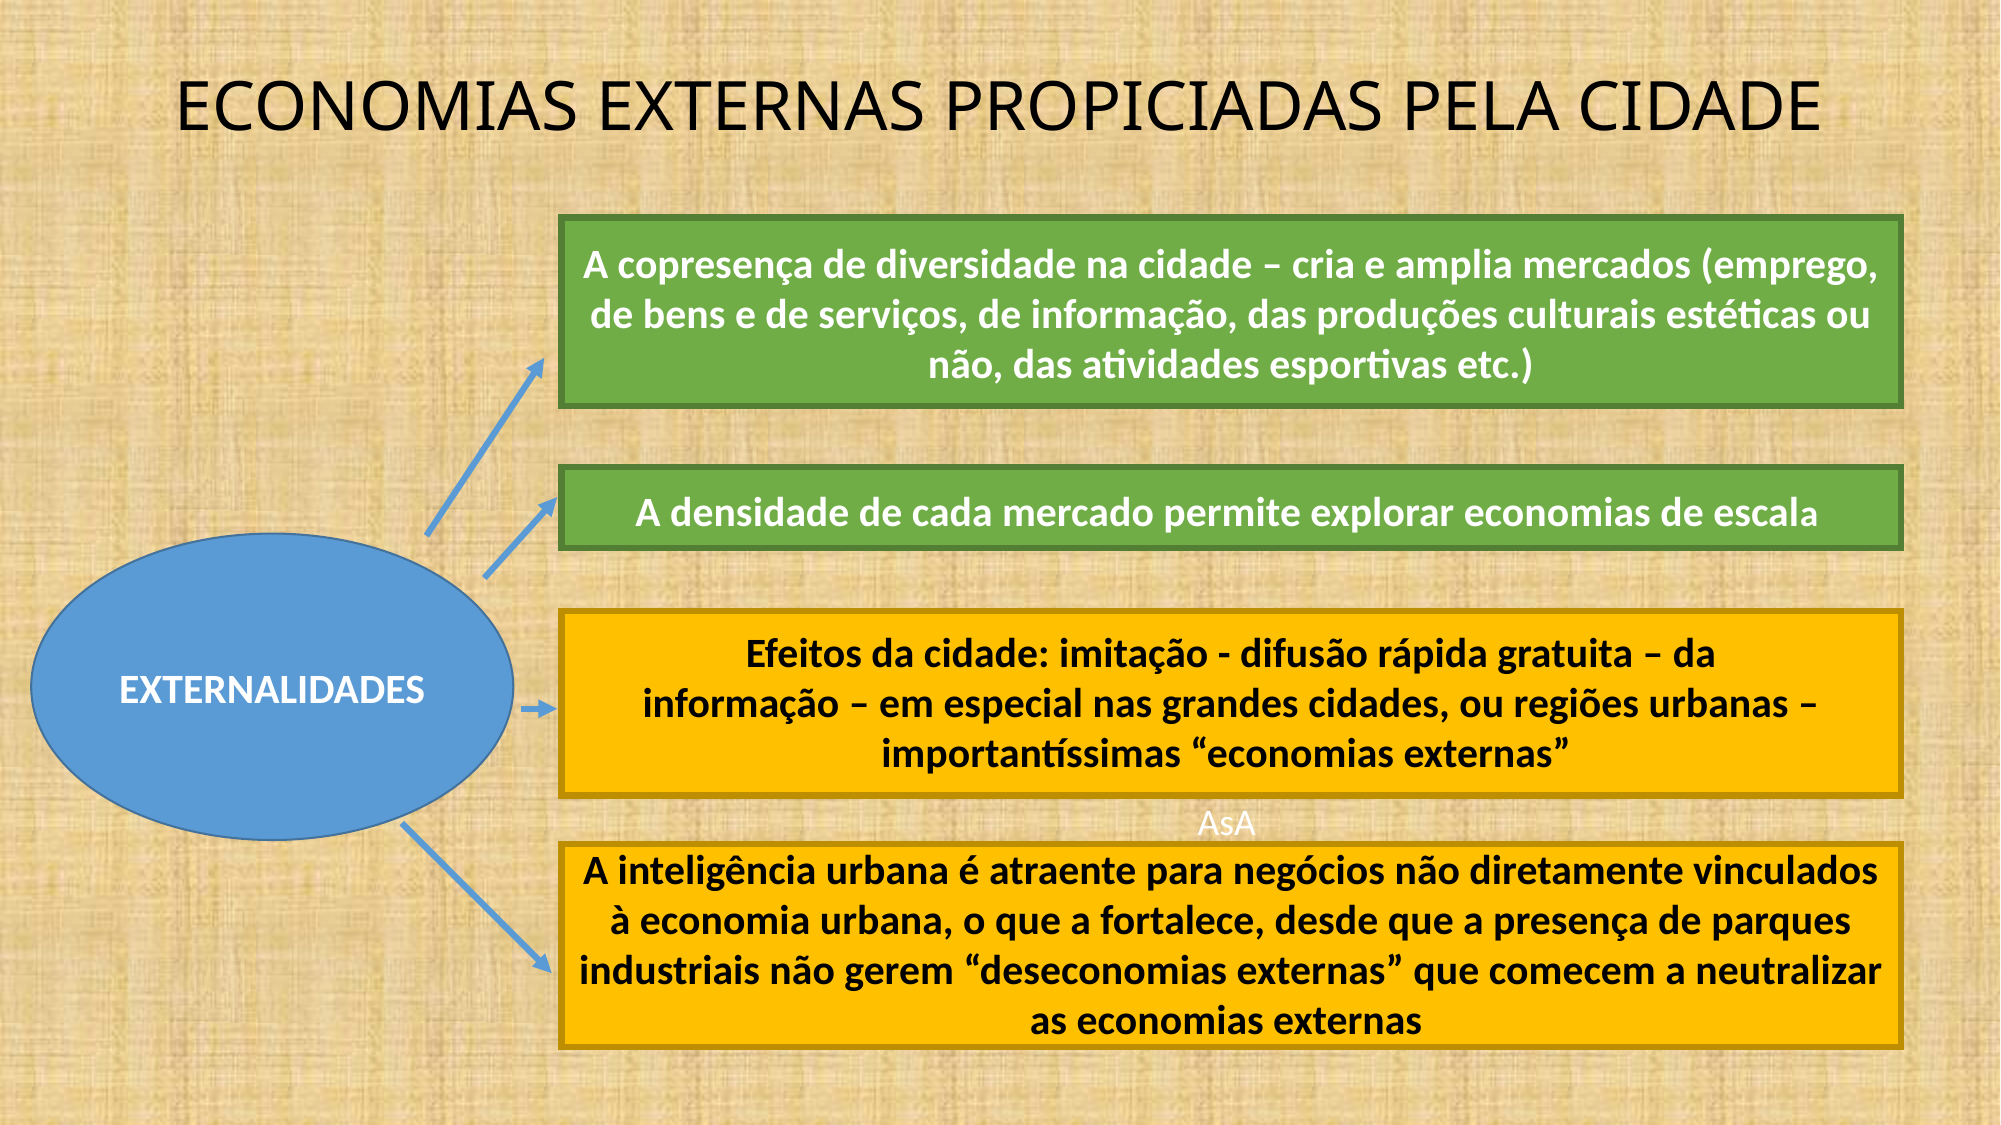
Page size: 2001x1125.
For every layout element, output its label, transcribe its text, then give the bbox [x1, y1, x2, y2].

text_box A copresença de diversidade na cidade – cria e amplia mercados (emprego, de bens e de serviços, de informação, das produções culturais estéticas ou não, das atividades esportivas etc.) [560, 216, 1902, 407]
text_box A densidade de cada mercado permite explorar economias de escala [560, 466, 1902, 549]
title ECONOMIAS EXTERNAS PROPICIADAS PELA CIDADE [137, 28, 1863, 188]
picture [0, 0, 2001, 1125]
text_box EXTERNALIDADES [30, 532, 515, 842]
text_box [401, 823, 552, 974]
text_box AsA A inteligência urbana é atraente para negócios não diretamente vinculados à economia urbana, o que a fortalece, desde que a presença de parques industriais não gerem “deseconomias externas” que comecem a neutralizar as economias externas [560, 843, 1902, 1048]
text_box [484, 497, 558, 578]
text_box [426, 357, 545, 536]
text_box Efeitos da cidade: imitação - difusão rápida gratuita – da informação – em especial nas grandes cidades, ou regiões urbanas – importantíssimas “economias externas” [560, 610, 1902, 797]
